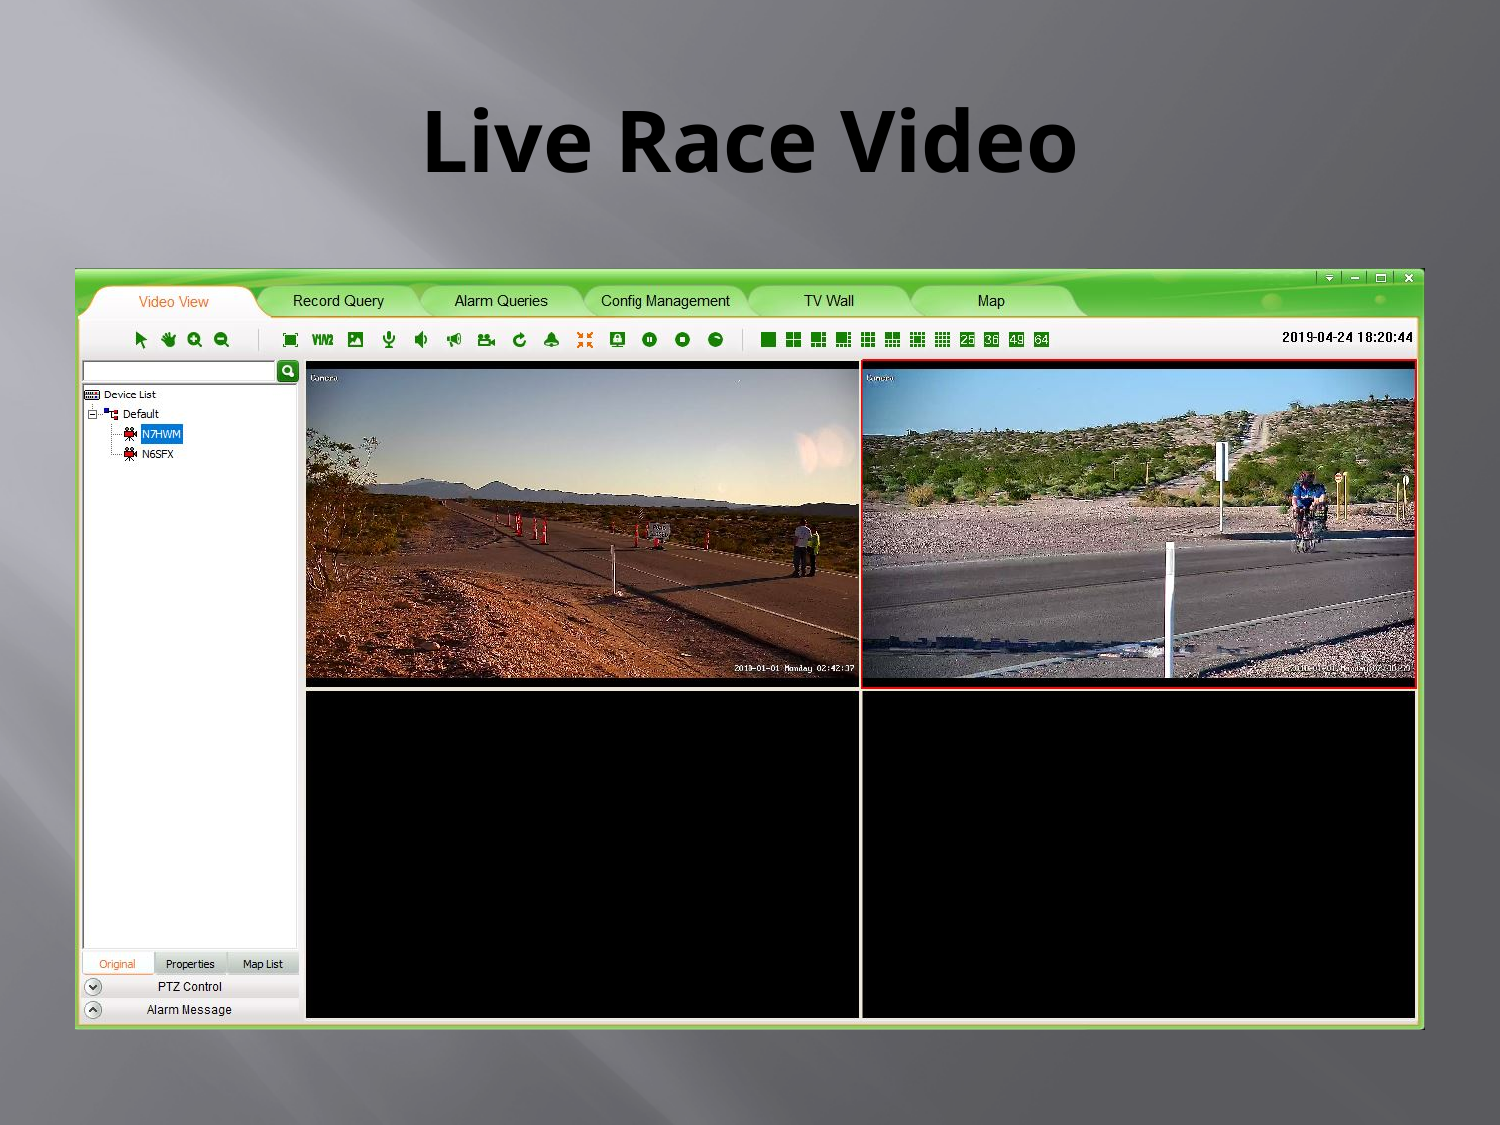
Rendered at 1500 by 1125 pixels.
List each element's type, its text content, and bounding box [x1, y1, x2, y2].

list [74, 267, 1426, 1030]
title Live Race Video [75, 45, 1425, 233]
